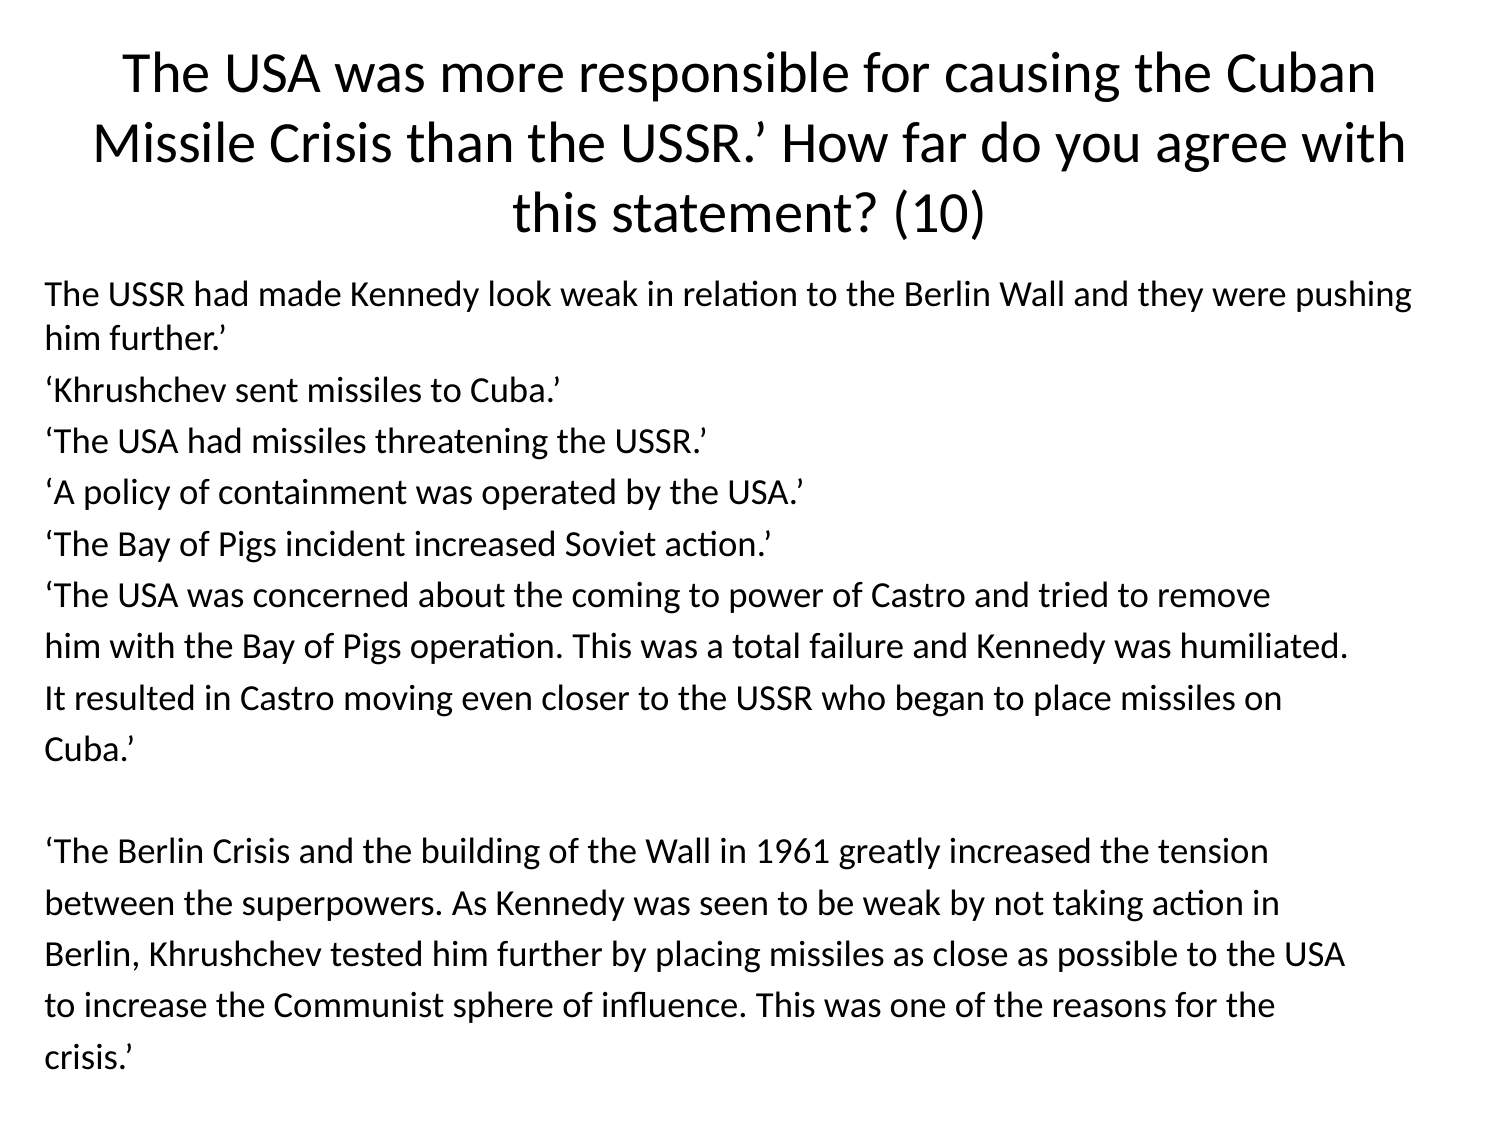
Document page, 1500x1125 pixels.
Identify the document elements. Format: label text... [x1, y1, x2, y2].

title The USA was more responsible for causing the Cuban Missile Crisis than the USSR.’ How far do you agree with this statement? (10) [75, 45, 1425, 233]
list The USSR had made Kennedy look weak in relation to the Berlin Wall and they were pushing him further.’ ‘Khrushchev sent missiles to Cuba.’ ‘The USA had missiles threatening the USSR.’ ‘A policy of containment was operated by the USA.’ ‘The Bay of Pigs incident increased Soviet action.’ ‘The USA was concerned about the coming to power of Castro and tried to remove him with the Bay of Pigs operation. This was a total failure and Kennedy was humiliated. It resulted in Castro moving even closer to the USSR who began to place missiles on Cuba.’ ‘The Berlin Crisis and the building of the Wall in 1961 greatly increased the tension between the superpowers. As Kennedy was seen to be weak by not taking action in Berlin, Khrushchev tested him further by placing missiles as close as possible to the USA to increase the Communist sphere of influence. This was one of the reasons for the crisis.’ [29, 262, 1471, 1094]
